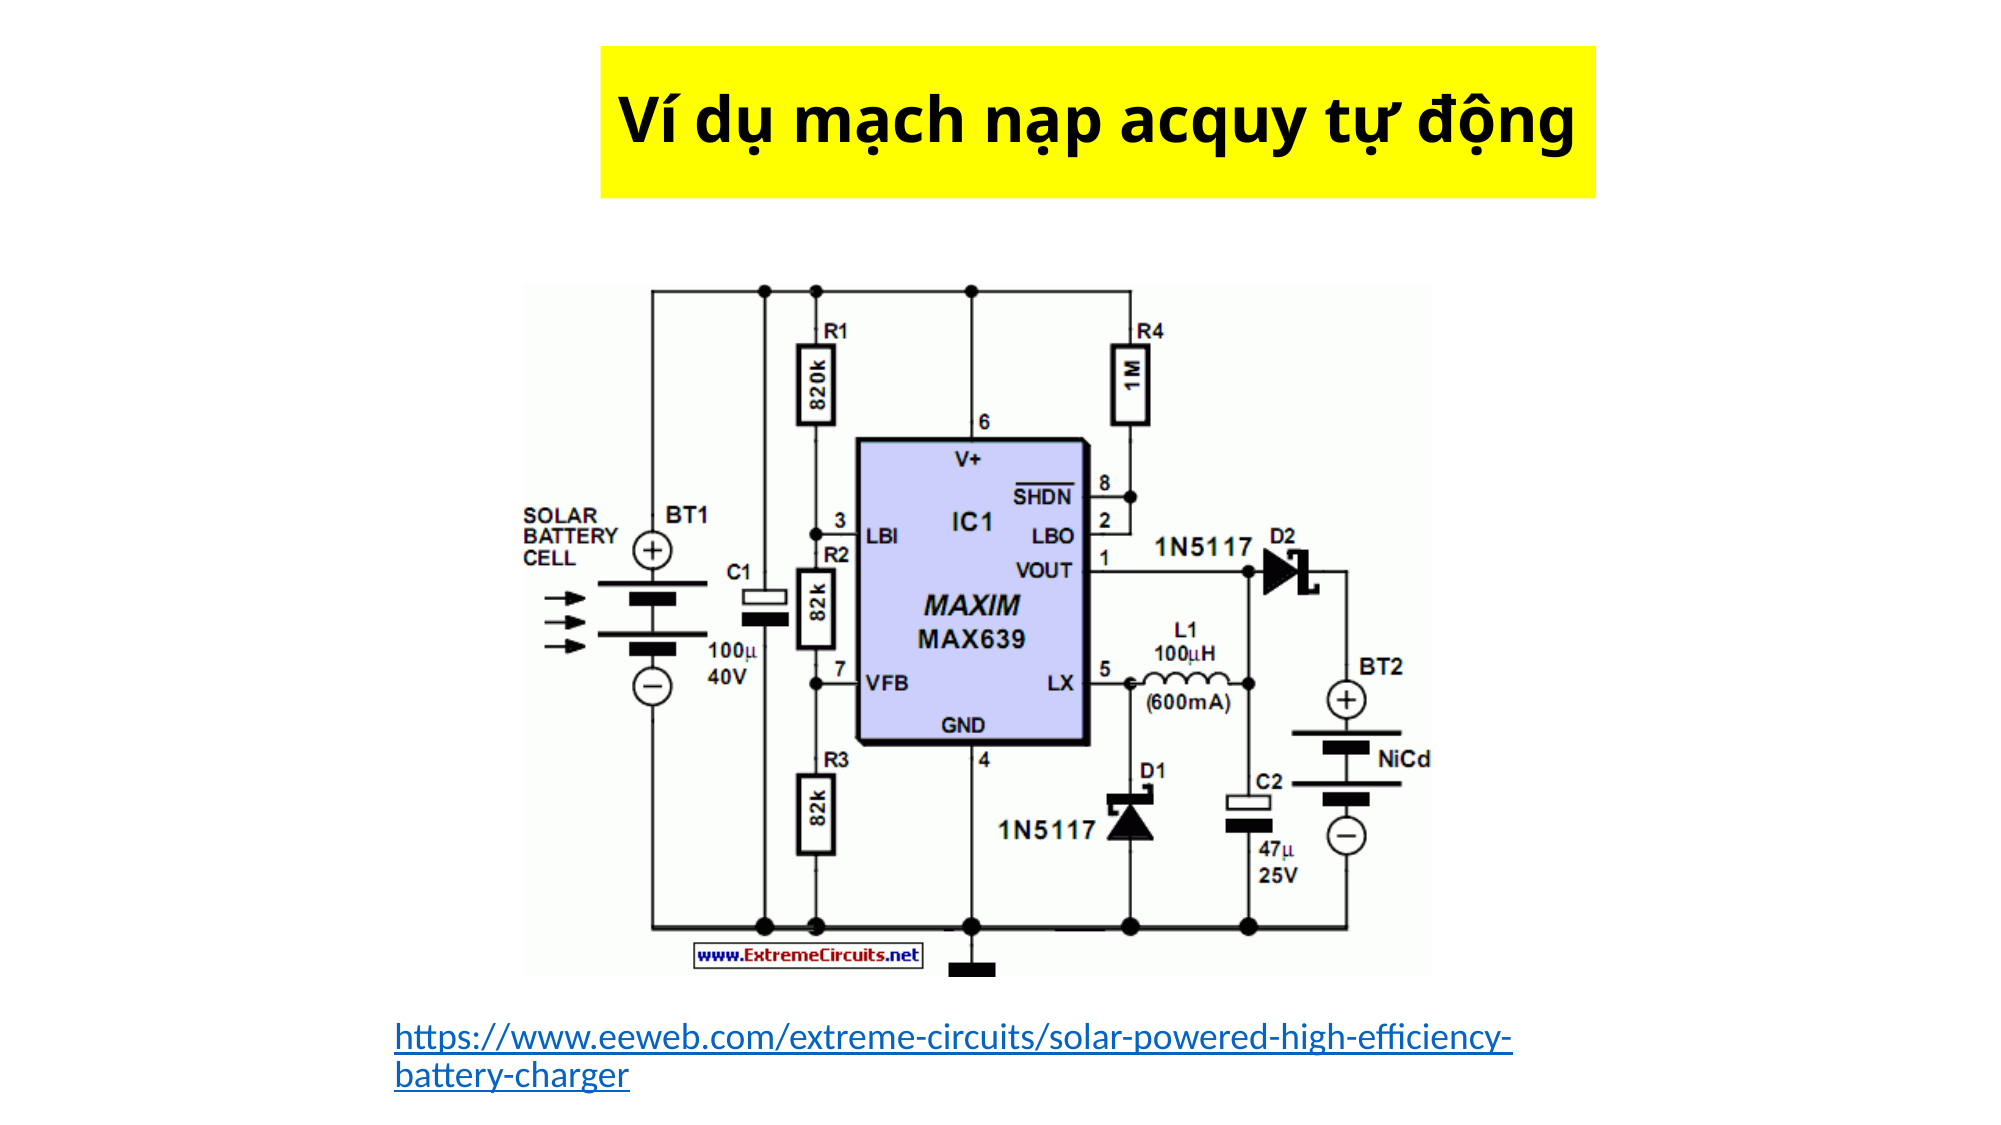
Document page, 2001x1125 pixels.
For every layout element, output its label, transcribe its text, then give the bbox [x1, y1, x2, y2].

picture [523, 284, 1431, 977]
title Ví dụ mạch nạp acquy tự động [600, 45, 1596, 199]
text_box https://www.eeweb.com/extreme-circuits/solar-powered-high-efficiency-battery-charger [379, 1004, 1539, 1065]
